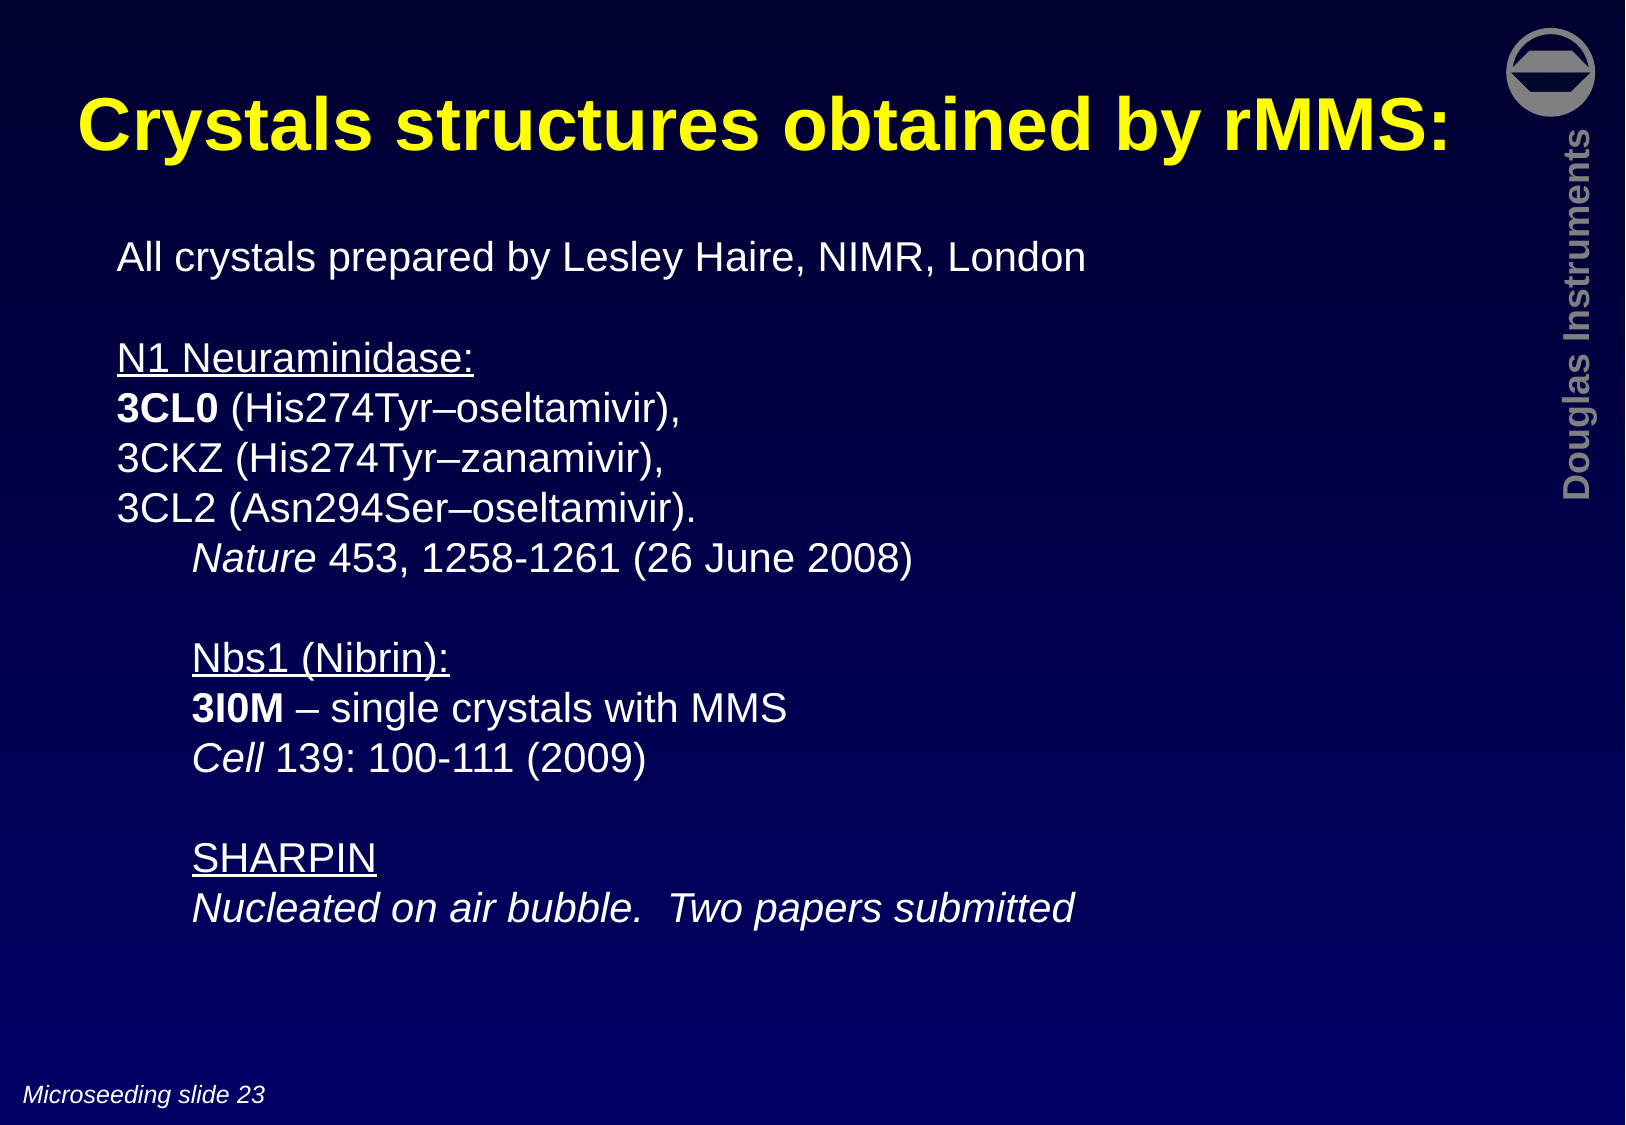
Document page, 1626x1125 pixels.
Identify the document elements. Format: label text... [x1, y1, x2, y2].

text_box Crystals structures obtained by rMMS: [46, 68, 1485, 173]
text_box All crystals prepared by Lesley Haire, NIMR, London N1 Neuraminidase: 3CL0 (His274Tyr–oseltamivir), 3CKZ (His274Tyr–zanamivir), 3CL2 (Asn294Ser–oseltamivir). Nature 453, 1258-1261 (26 June 2008) Nbs1 (Nibrin): 3I0M – single crystals with MMS Cell 139: 100-111 (2009) SHARPIN Nucleated on air bubble. Two papers submitted [116, 230, 1491, 951]
